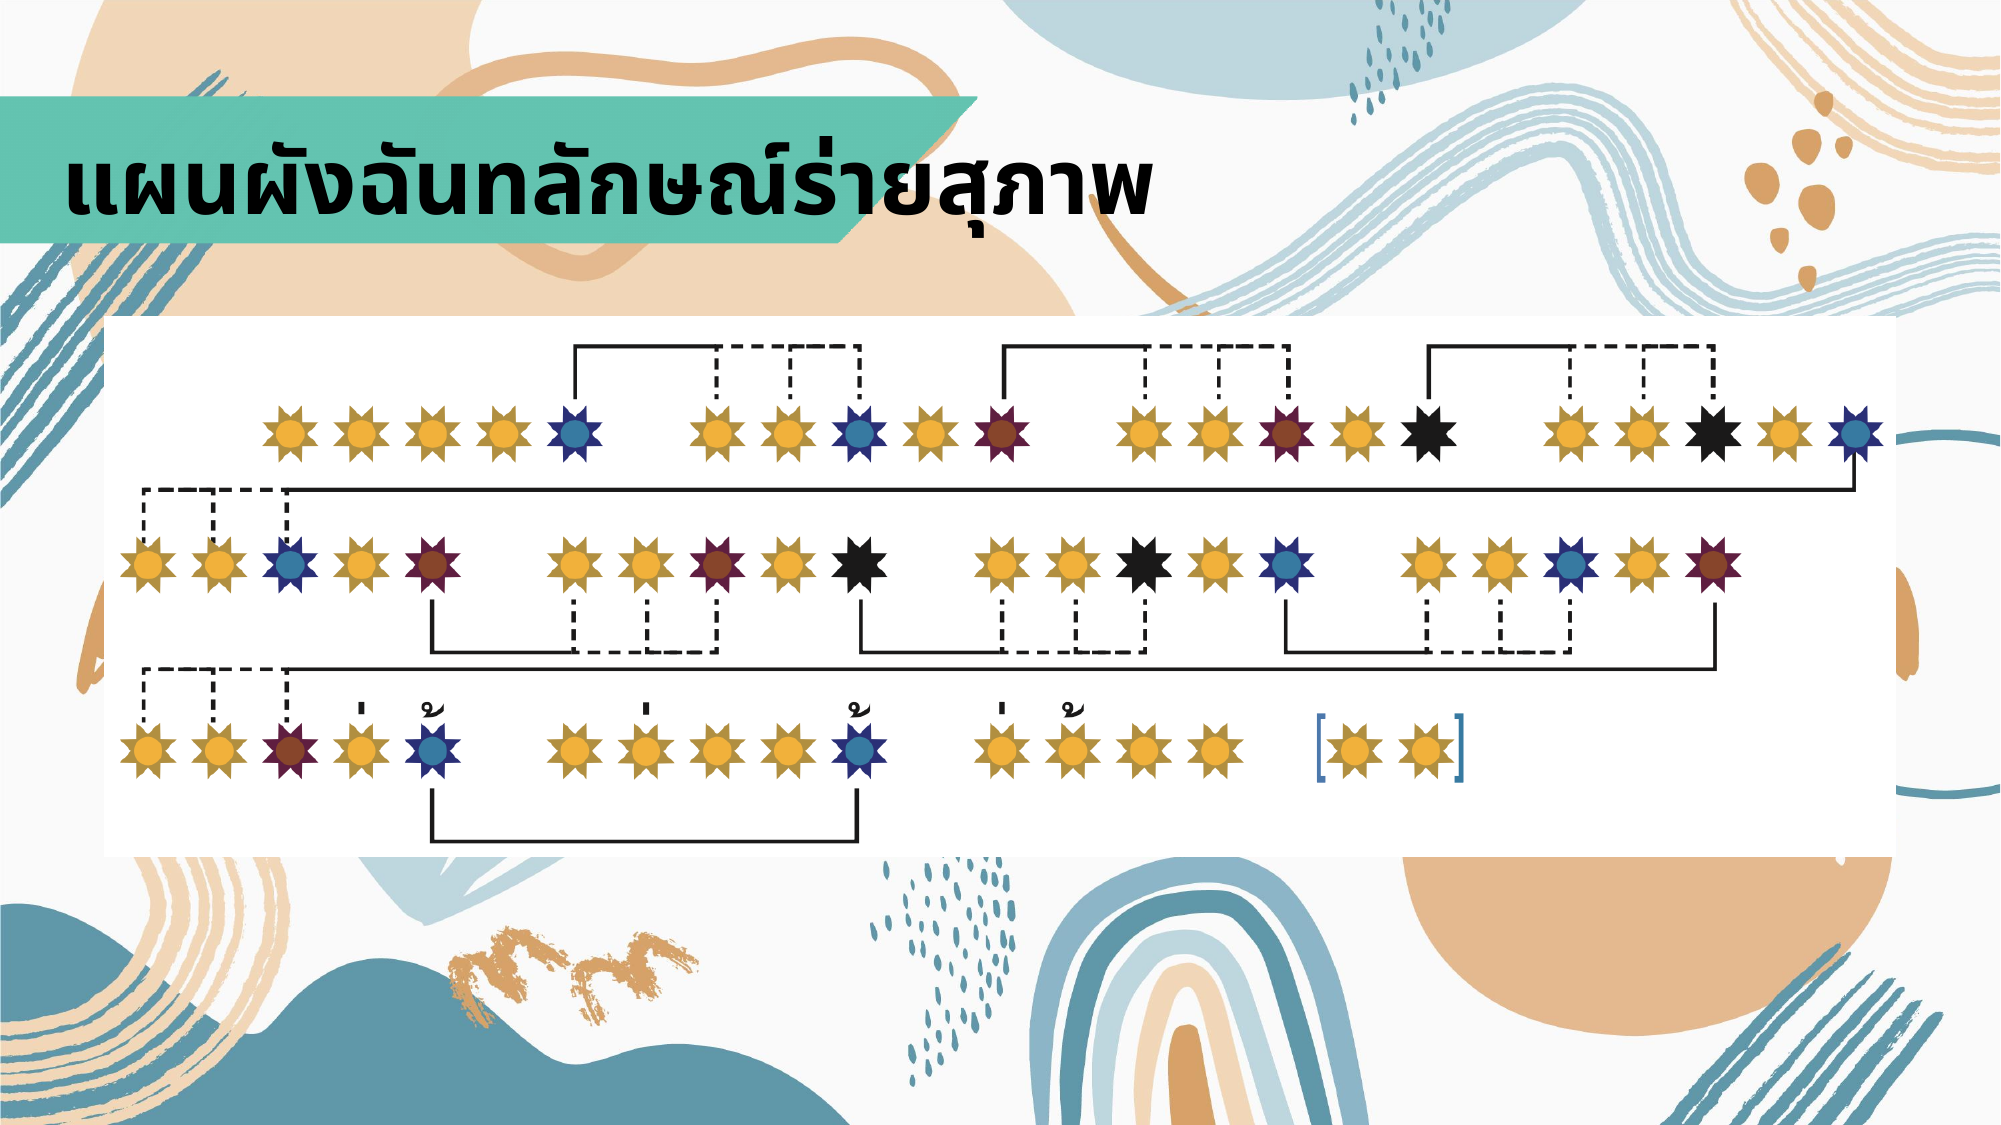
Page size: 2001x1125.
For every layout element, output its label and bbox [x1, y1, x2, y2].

picture [0, 0, 2001, 1125]
text_box [0, 65, 1446, 267]
